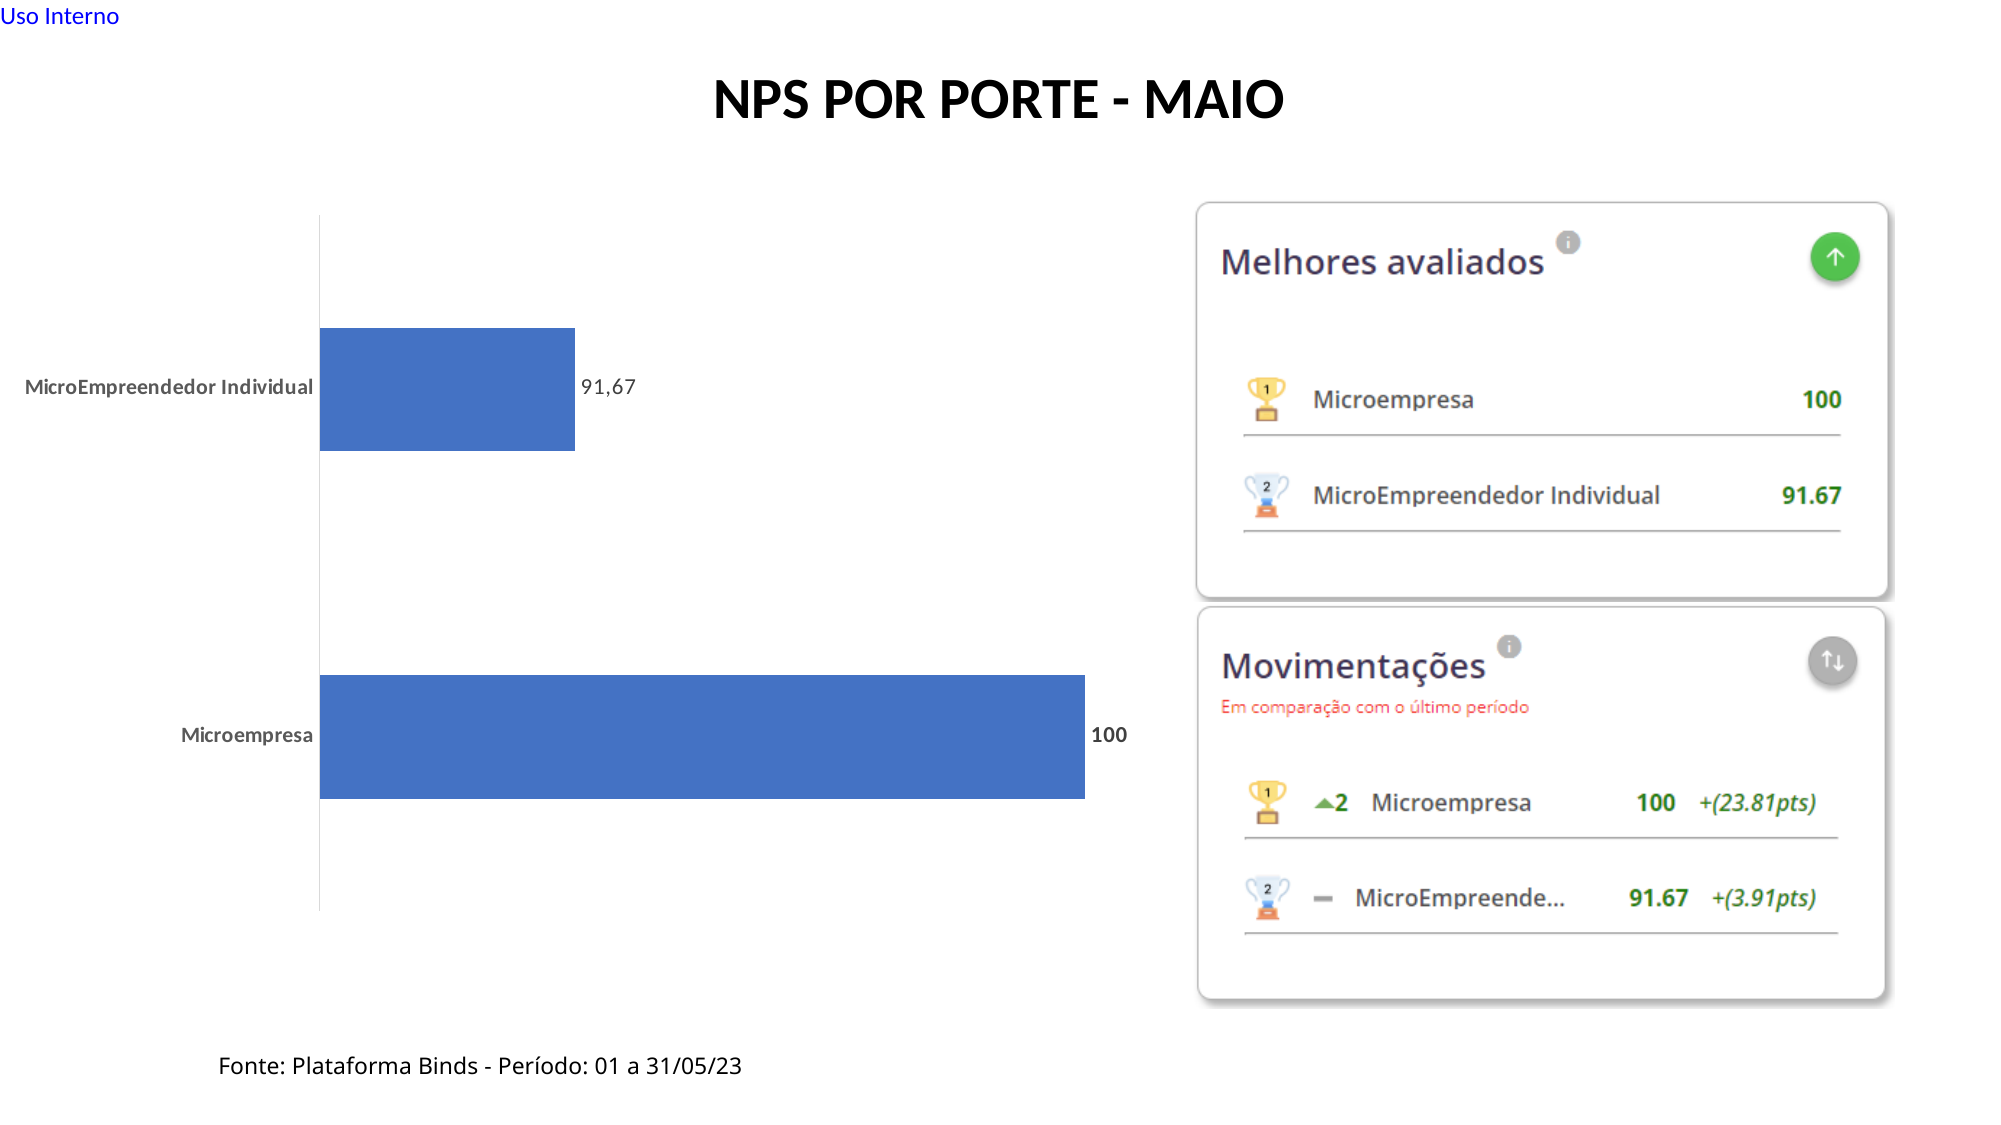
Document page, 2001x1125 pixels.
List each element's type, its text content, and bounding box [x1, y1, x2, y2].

picture [1193, 199, 1895, 1009]
text_box Fonte: Plataforma Binds - Período: 01 a 31/05/23 [203, 1044, 880, 1087]
chart [0, 200, 1193, 926]
text_box NPS POR PORTE - MAIO [698, 52, 1302, 138]
